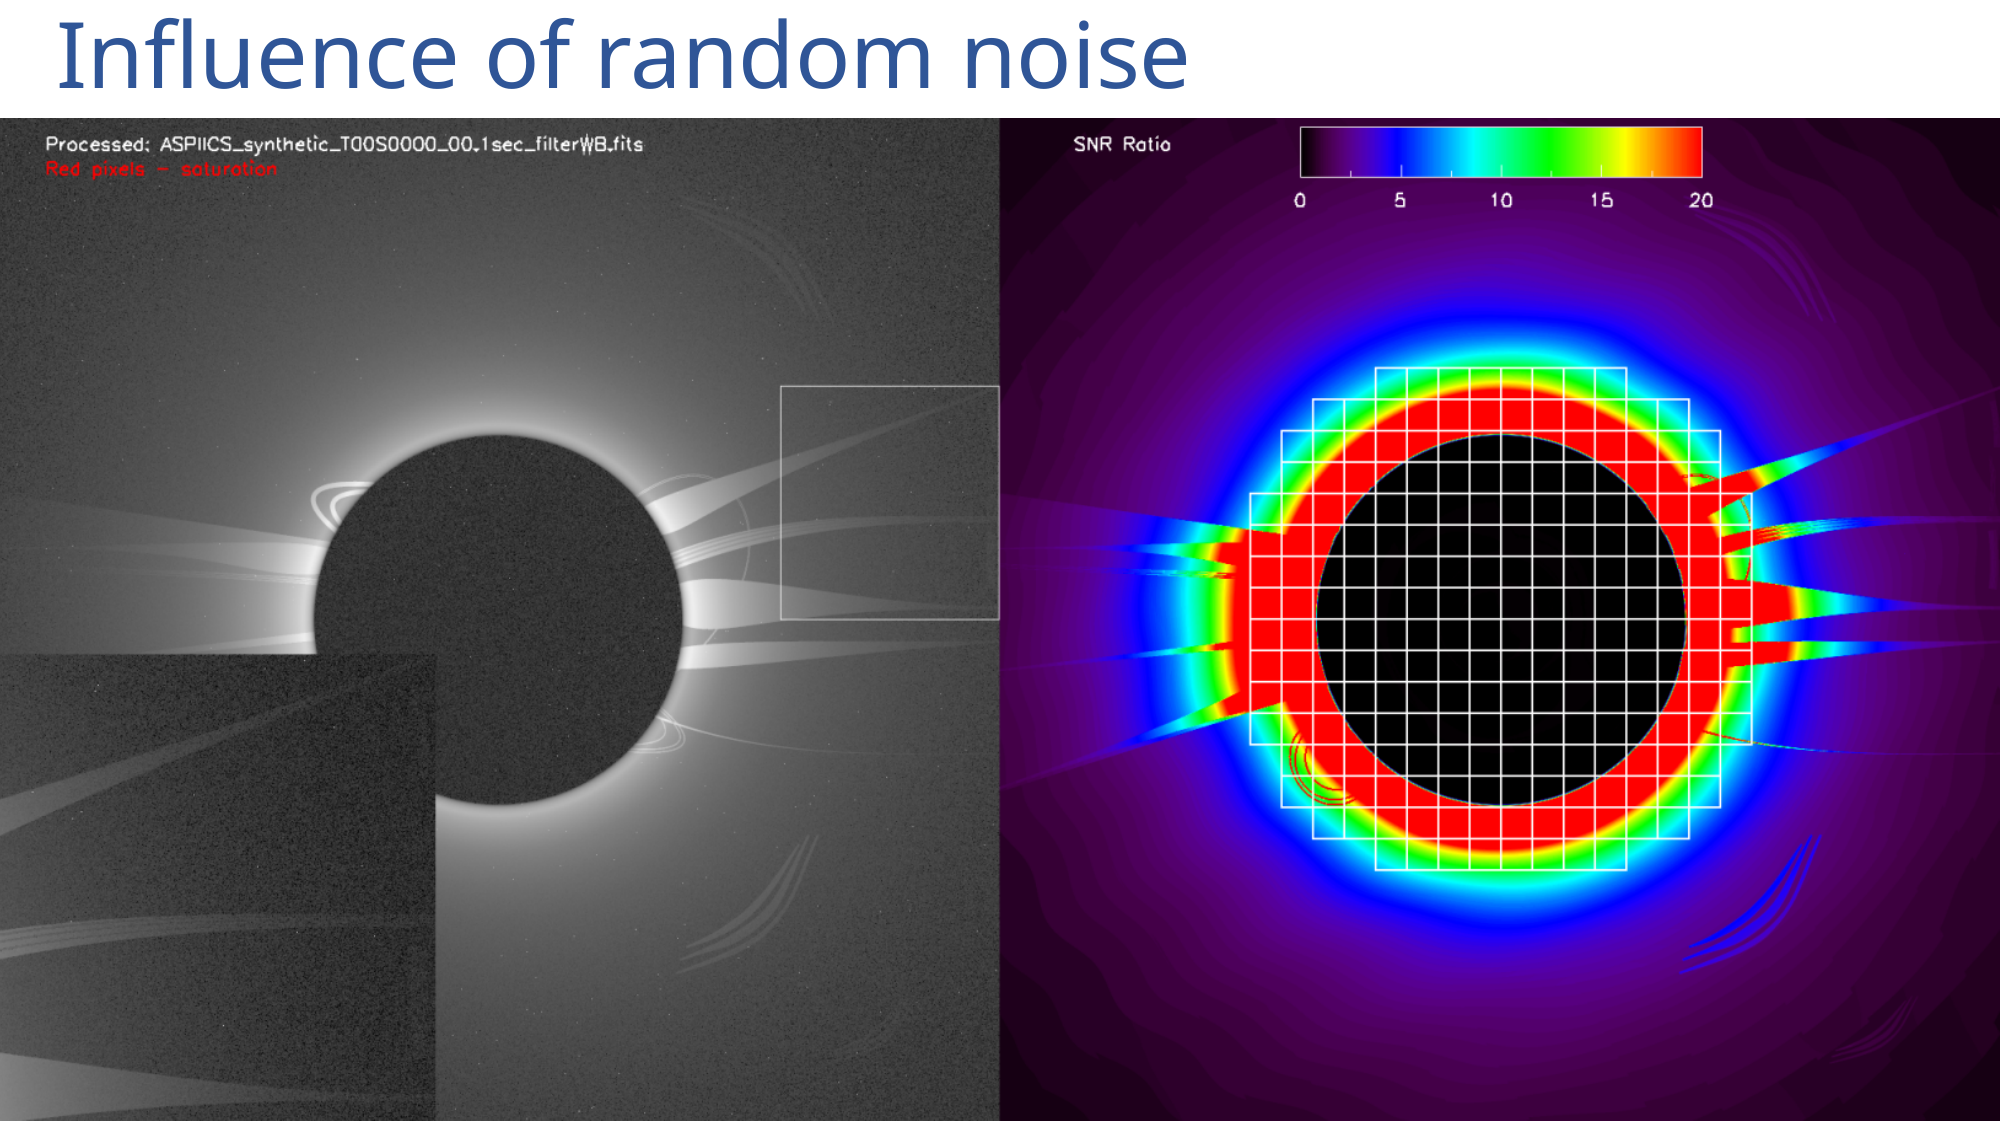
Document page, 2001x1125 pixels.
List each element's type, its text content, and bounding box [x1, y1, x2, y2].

footer S. Shestov: Expected performances of ASPIICS - simulated data [662, 1121, 1338, 1125]
picture [0, 118, 2000, 1121]
title Influence of random noise [41, 0, 1767, 118]
slide_number 8 [1519, 1121, 1970, 1125]
